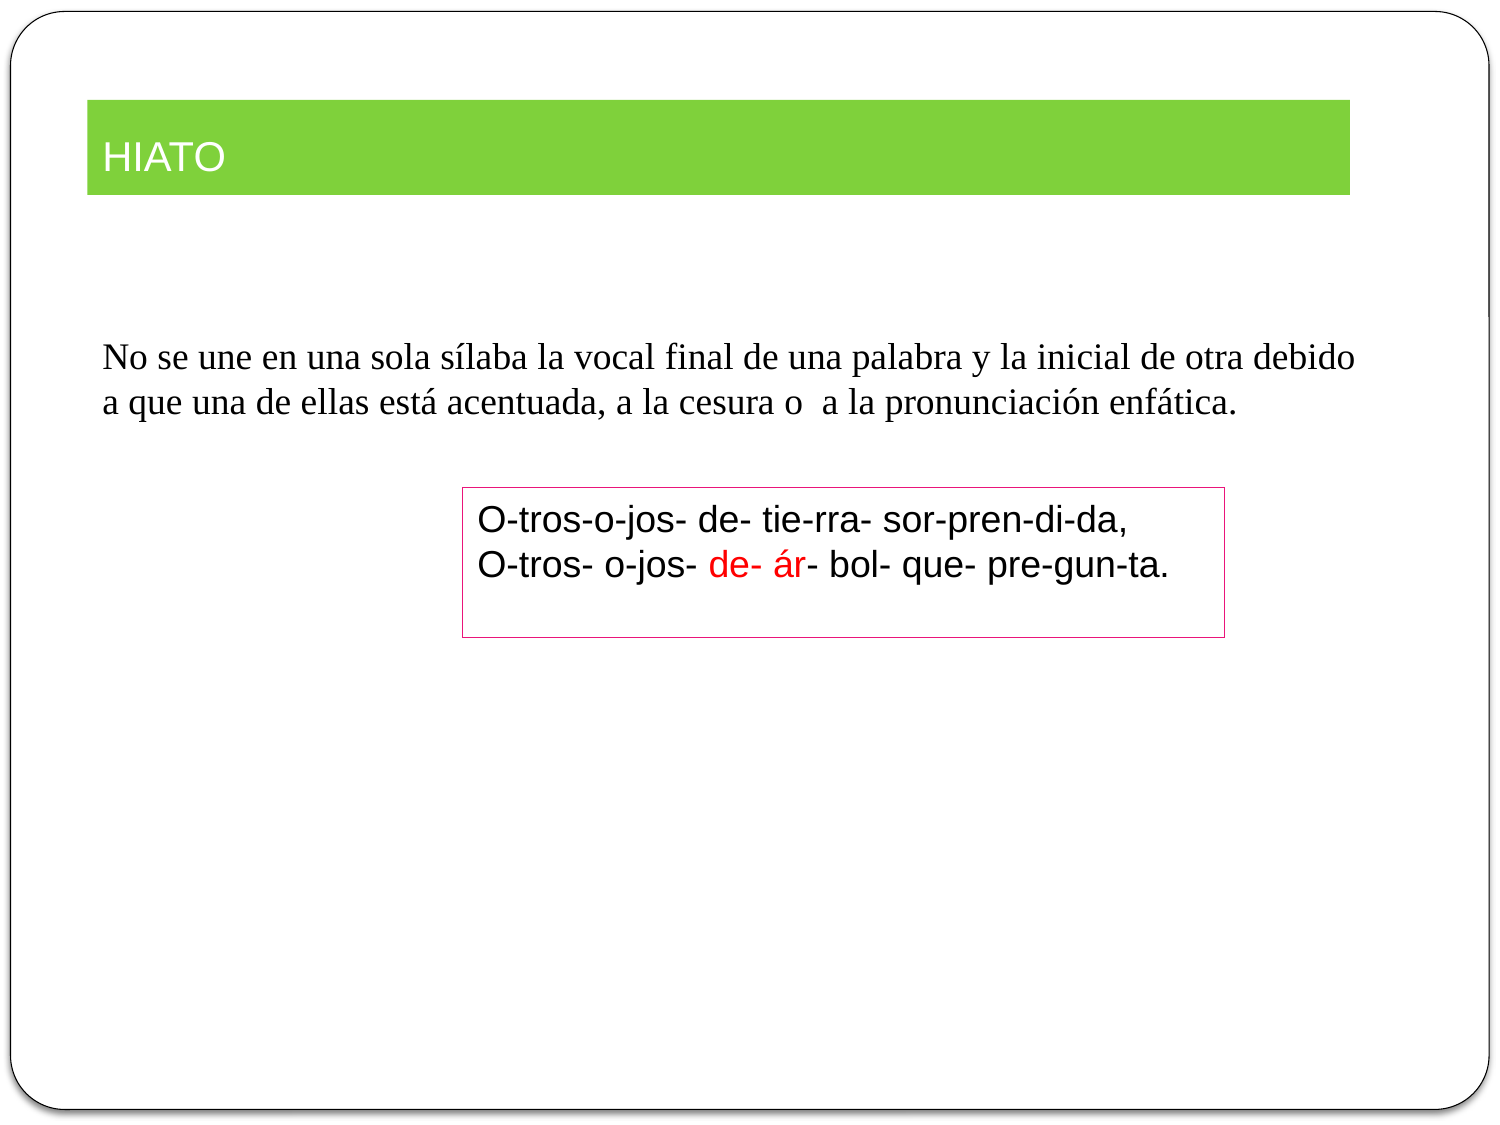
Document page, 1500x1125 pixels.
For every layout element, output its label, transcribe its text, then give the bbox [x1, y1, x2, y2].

text_box No se une en una sola sílaba la vocal final de una palabra y la inicial de otra debido a que una de ellas está acentuada, a la cesura o a la pronunciación enfática. [87, 324, 1395, 430]
text_box HIATO [87, 99, 1350, 195]
text_box O-tros-o-jos- de- tie-rra- sor-pren-di-da, O-tros- o-jos- de- ár- bol- que- pre-gun-ta. [462, 487, 1225, 638]
